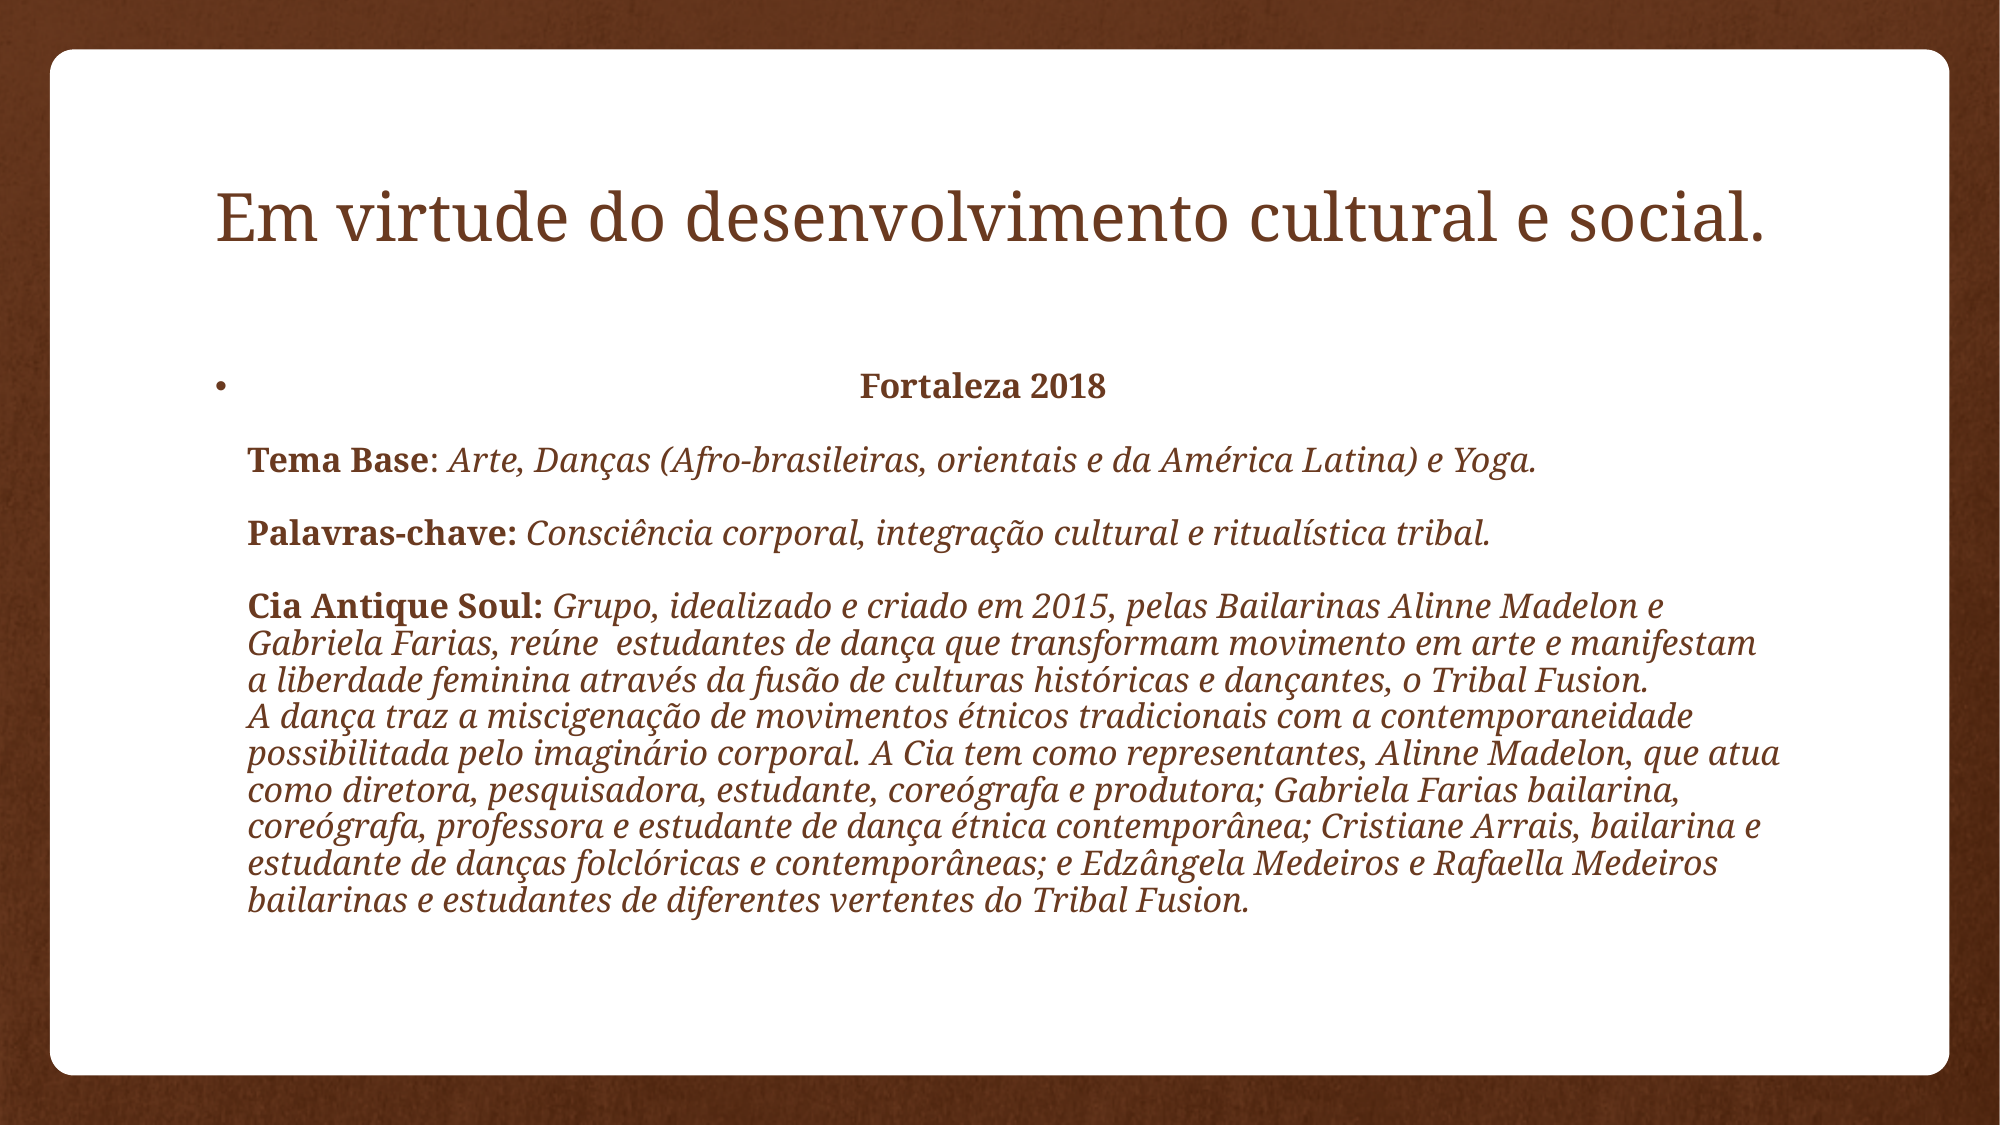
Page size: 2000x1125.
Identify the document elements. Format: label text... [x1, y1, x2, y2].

list Fortaleza 2018 Tema Base: Arte, Danças (Afro-brasileiras, orientais e da América Latina) e Yoga. Palavras-chave: Consciência corporal, integração cultural e ritualística tribal. Cia Antique Soul: Grupo, idealizado e criado em 2015, pelas Bailarinas Alinne Madelon e Gabriela Farias, reúne estudantes de dança que transformam movimento em arte e manifestam a liberdade feminina através da fusão de culturas históricas e dançantes, o Tribal Fusion. A dança traz a miscigenação de movimentos étnicos tradicionais com a contemporaneidade possibilitada pelo imaginário corporal. A Cia tem como representantes, Alinne Madelon, que atua como diretora, pesquisadora, estudante, coreógrafa e produtora; Gabriela Farias bailarina, coreógrafa, professora e estudante de dança étnica contemporânea; Cristiane Arrais, bailarina e estudante de danças folclóricas e contemporâneas; e Edzângela Medeiros e Rafaella Medeiros bailarinas e estudantes de diferentes vertentes do Tribal Fusion. [199, 295, 1800, 996]
title Em virtude do desenvolvimento cultural e social. [199, 70, 1800, 263]
